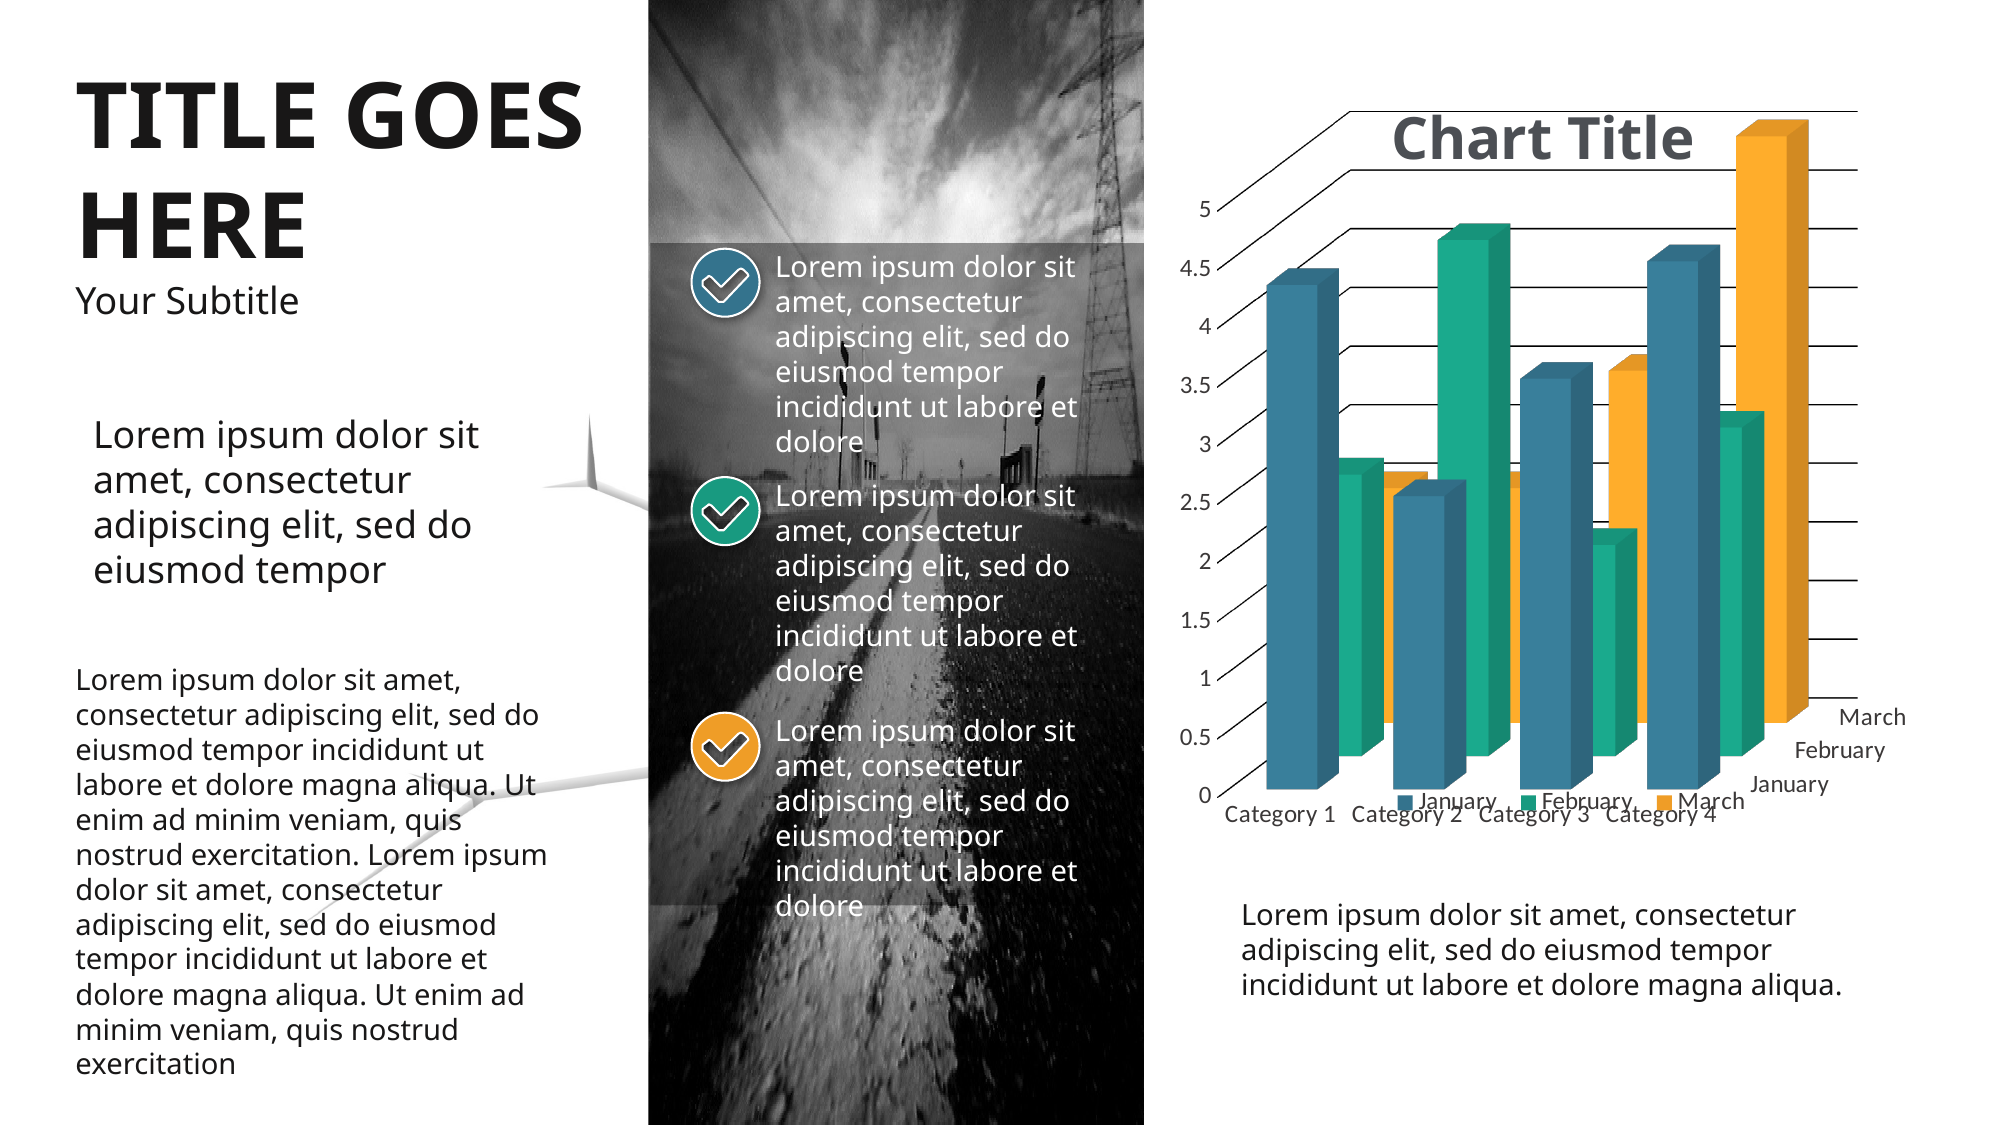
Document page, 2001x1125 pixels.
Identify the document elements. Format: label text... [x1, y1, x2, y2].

text_box Lorem ipsum dolor sit amet, consectetur adipiscing elit, sed do eiusmod tempor incididunt ut labore et dolore [775, 477, 1121, 687]
text_box Lorem ipsum dolor sit amet, consectetur adipiscing elit, sed do eiusmod tempor incididunt ut labore et dolore magna aliqua. [1226, 906, 1909, 1009]
text_box [1143, 0, 2000, 1125]
text_box [647, 0, 1143, 242]
text_box [649, 242, 1143, 907]
text_box Lorem ipsum dolor sit amet, consectetur adipiscing elit, sed do eiusmod tempor incididunt ut labore et dolore [775, 248, 1121, 459]
text_box [691, 712, 760, 781]
text_box [691, 477, 760, 546]
text_box Lorem ipsum dolor sit amet, consectetur adipiscing elit, sed do eiusmod tempor incididunt ut labore et dolore magna aliqua. Ut enim ad minim veniam, quis nostrud exercitation. Lorem ipsum dolor sit amet, consectetur adipiscing elit, sed do eiusmod tempor incididunt ut labore et dolore magna aliqua. Ut enim ad minim veniam, quis nostrud exercitation [60, 653, 586, 1125]
text_box [691, 248, 760, 317]
text_box Lorem ipsum dolor sit amet, consectetur adipiscing elit, sed do eiusmod tempor [78, 404, 604, 599]
text_box TITLE GOES HERE Your Subtitle [60, 49, 649, 330]
text_box [0, 0, 647, 1125]
text_box Lorem ipsum dolor sit amet, consectetur adipiscing elit, sed do eiusmod tempor incididunt ut labore et dolore [775, 712, 1121, 923]
chart [1159, 10, 1975, 906]
text_box [647, 330, 1143, 1125]
